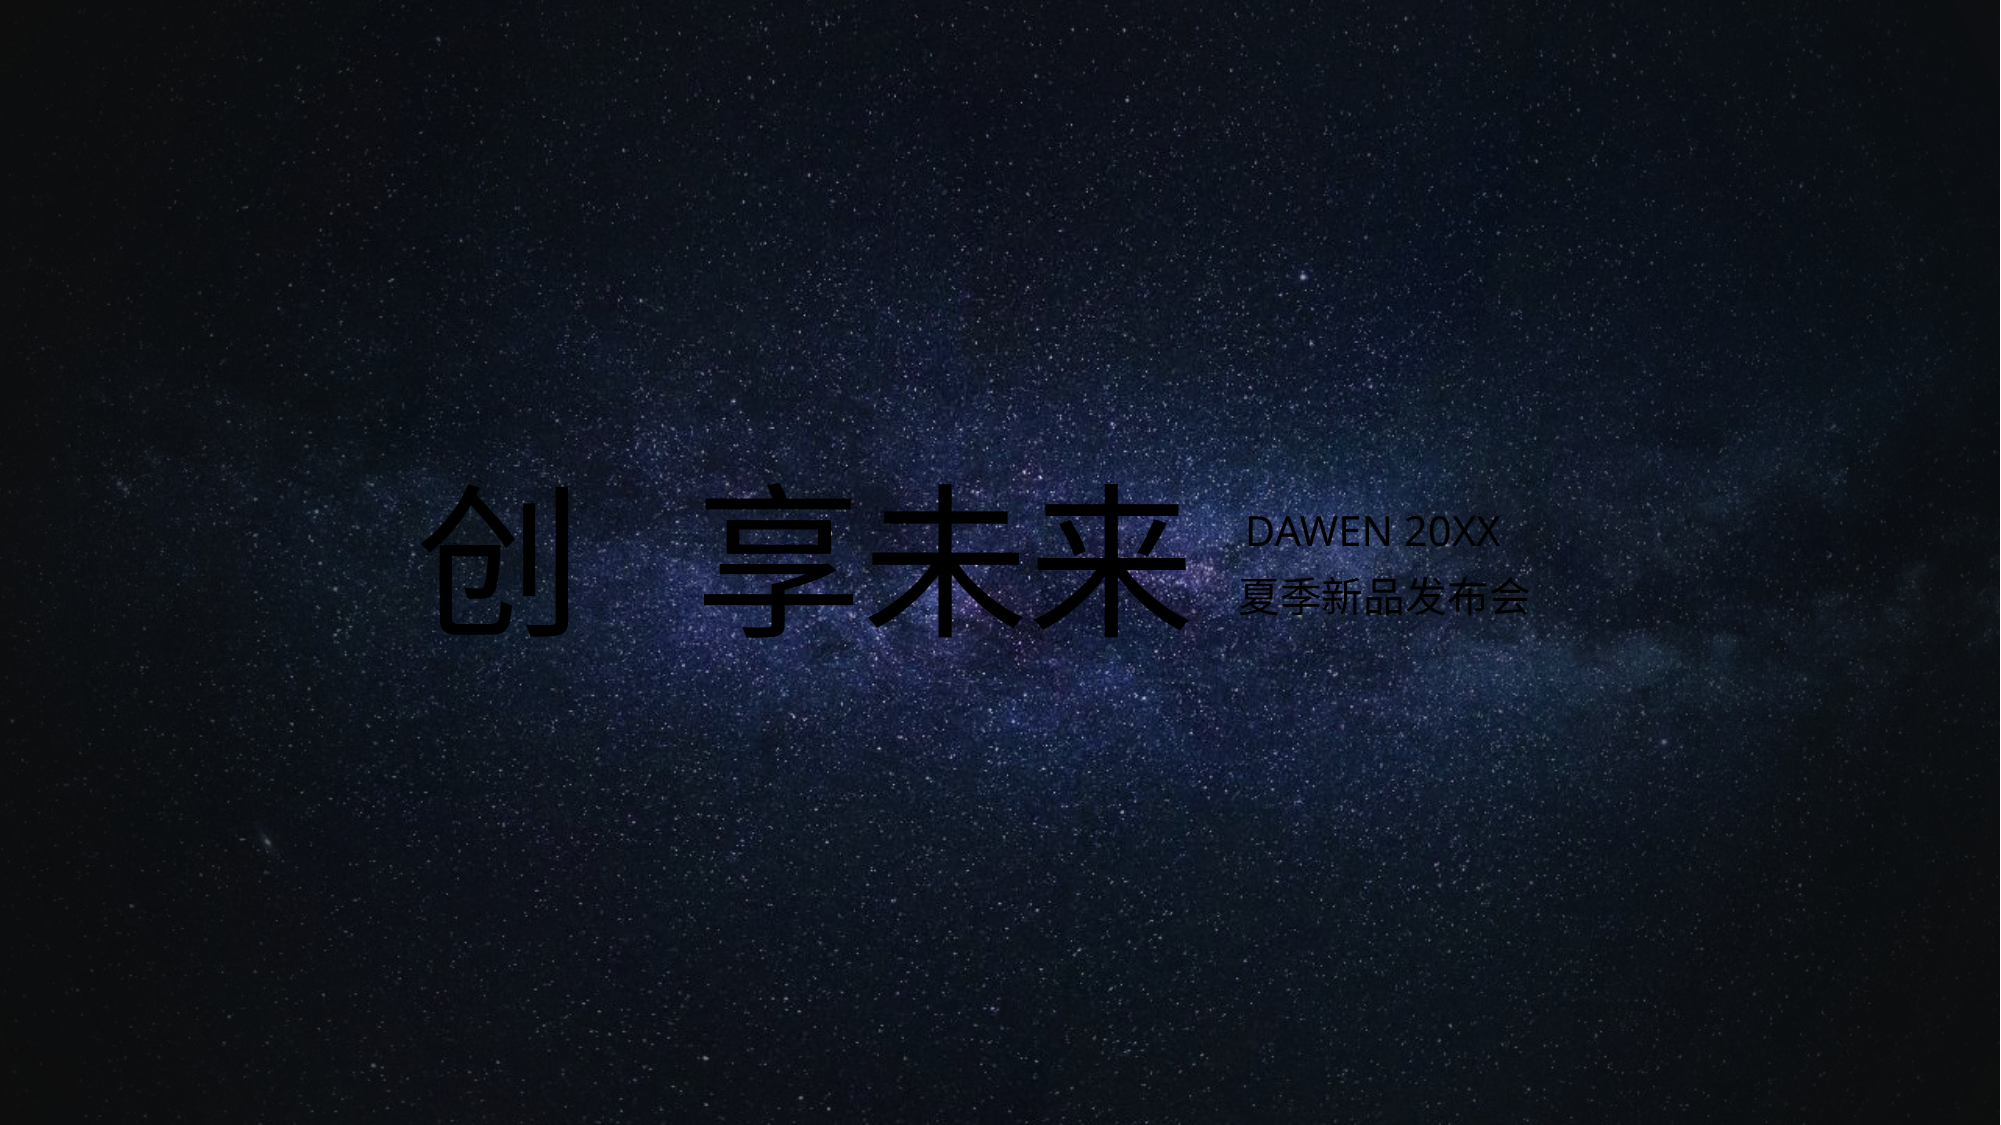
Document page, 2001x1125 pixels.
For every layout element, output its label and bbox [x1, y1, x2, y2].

picture [0, 0, 2000, 1125]
text_box [387, 75, 1233, 1125]
